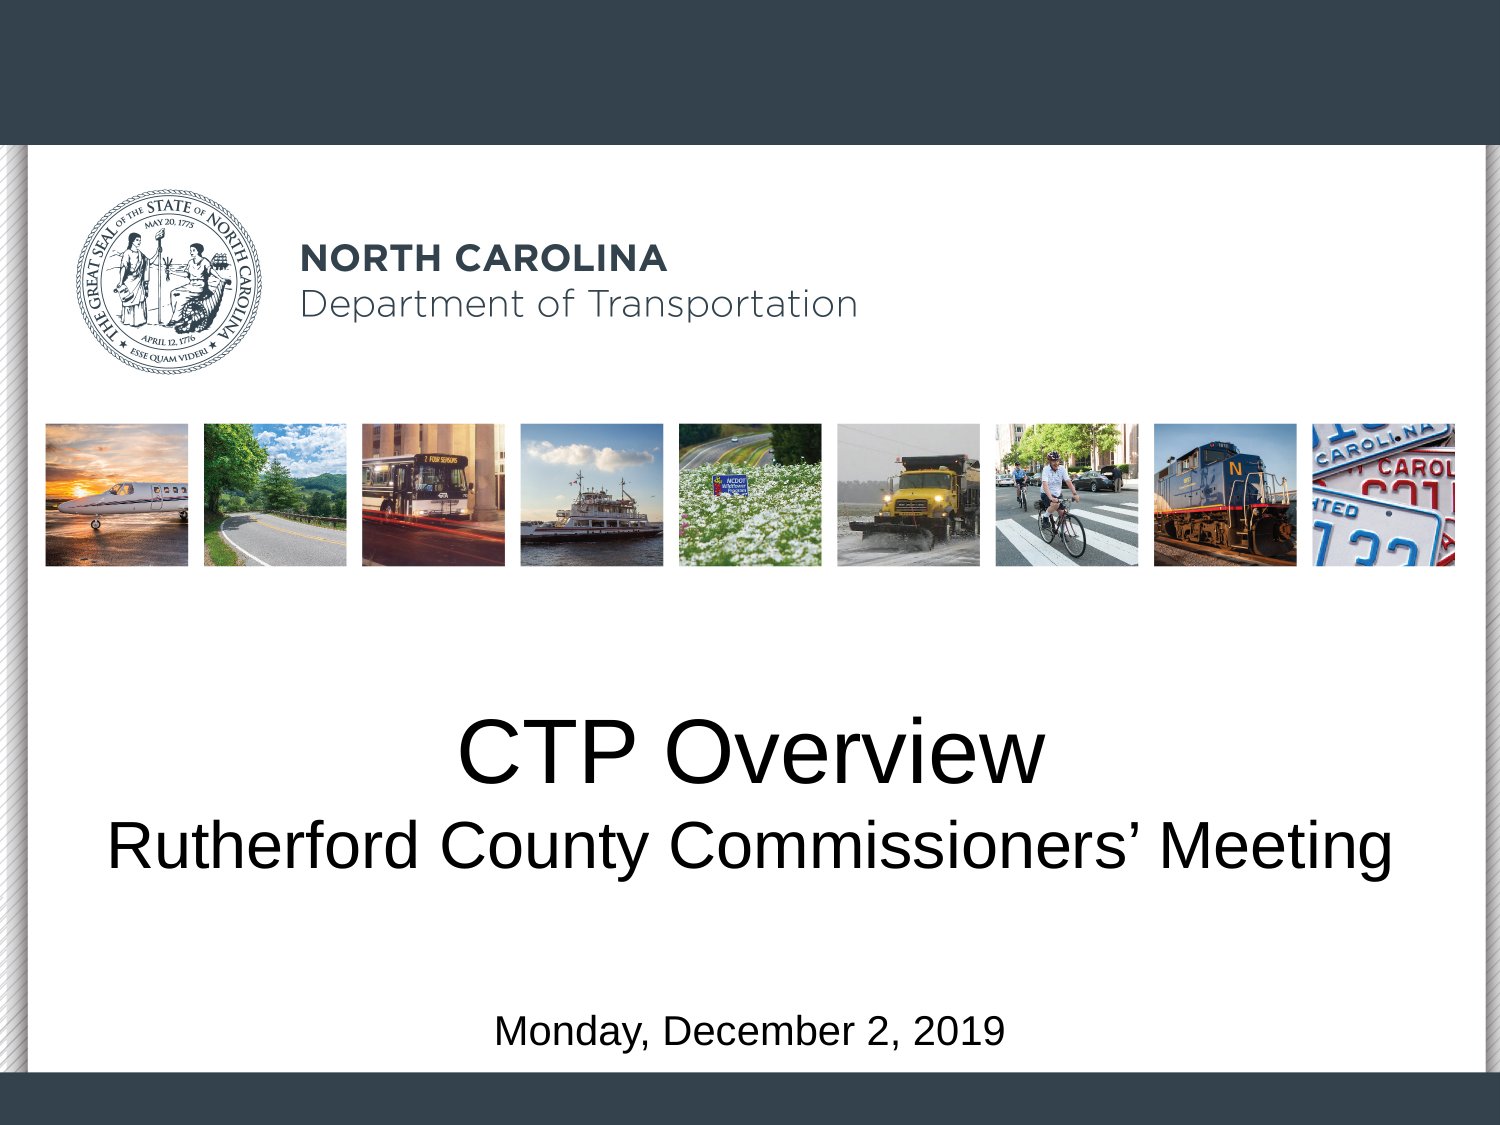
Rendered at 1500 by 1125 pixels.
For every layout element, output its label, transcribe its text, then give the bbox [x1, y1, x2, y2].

picture [0, 0, 1500, 1125]
list Monday, December 2, 2019 [468, 996, 1032, 1070]
title CTP Overview Rutherford County Commissioners’ Meeting [53, 654, 1450, 920]
